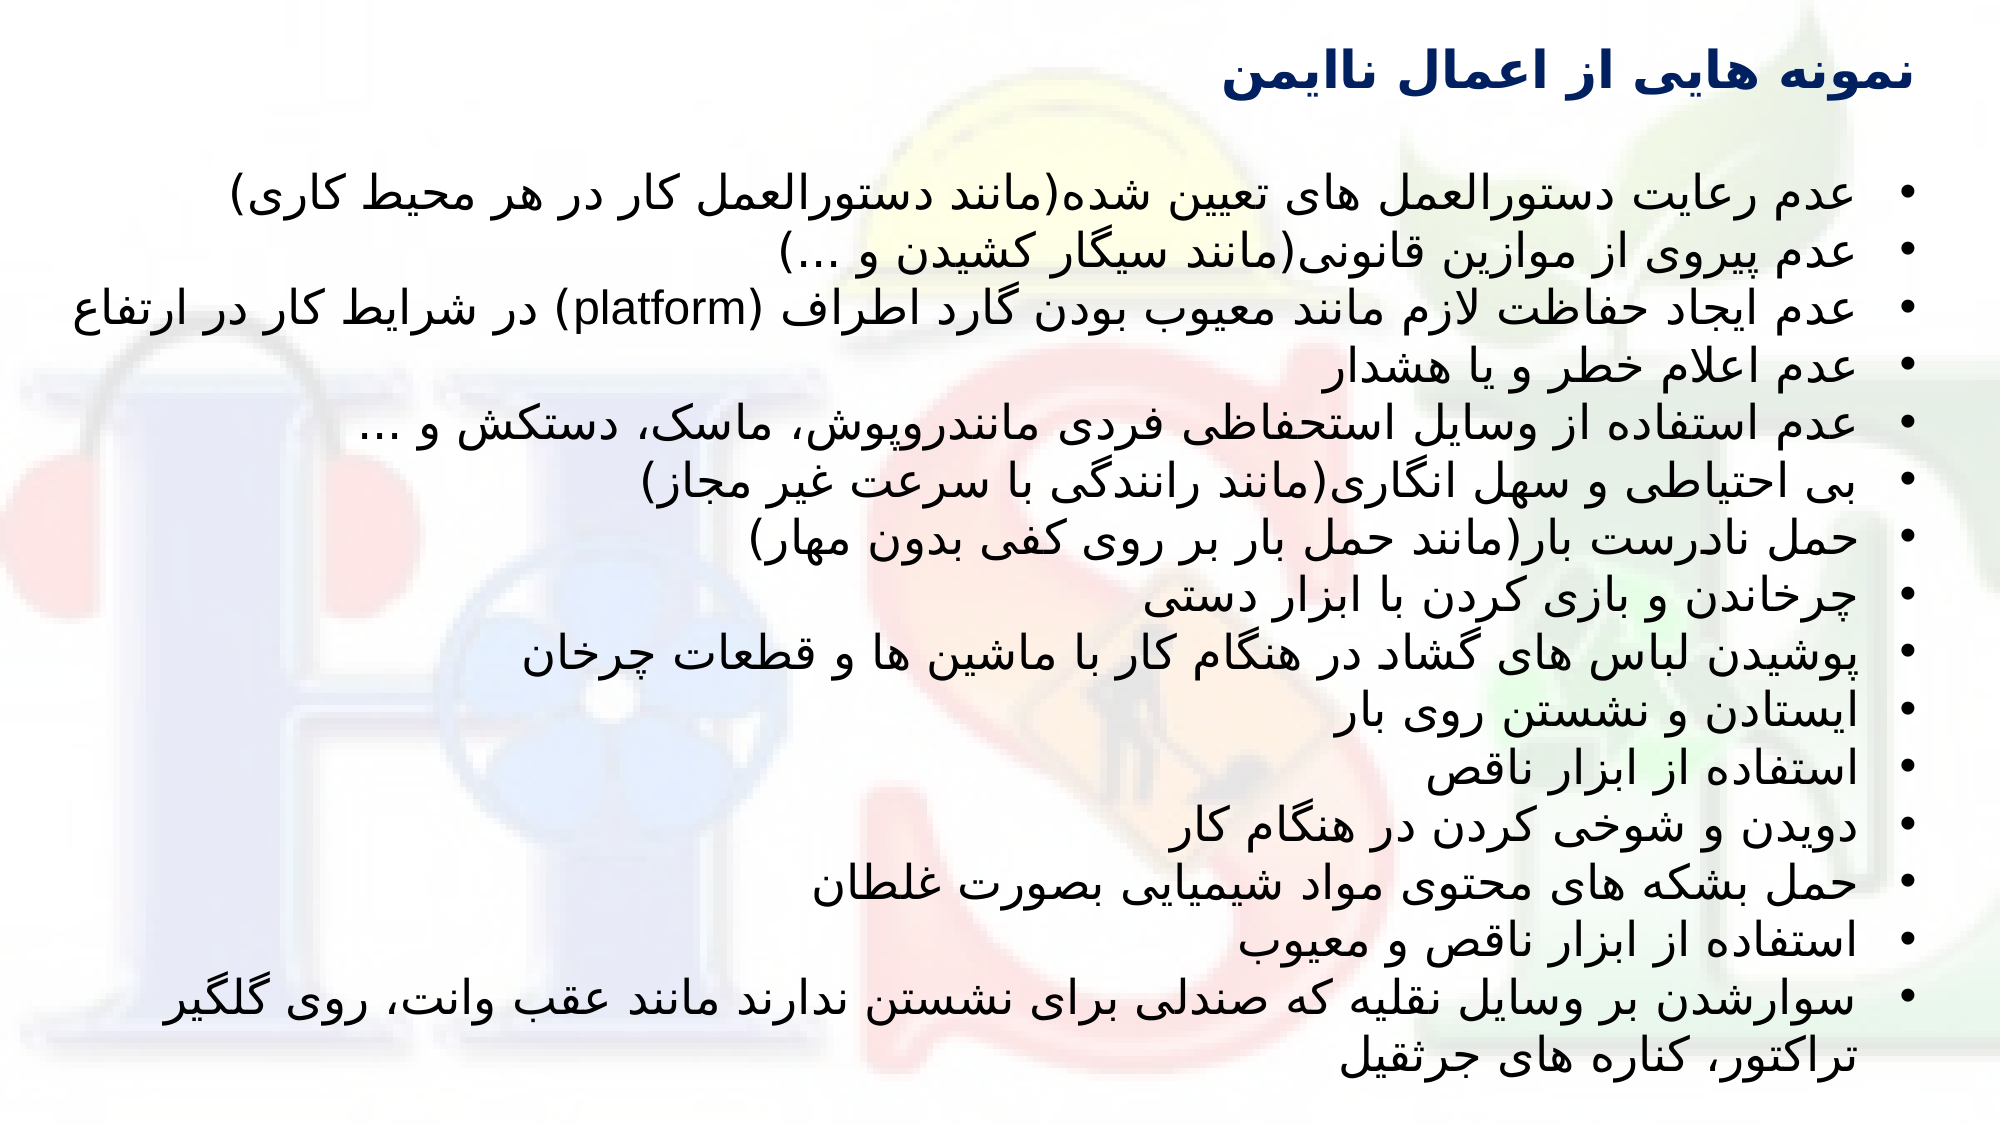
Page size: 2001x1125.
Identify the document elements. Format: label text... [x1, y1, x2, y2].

text_box نمونه هایی از اعمال ناایمن عدم رعایت دستورالعمل های تعیین شده(مانند دستورالعمل کار در هر محیط کاری) عدم پیروی از موازین قانونی(مانند سیگار کشیدن و ...) عدم ایجاد حفاظت لازم مانند معیوب بودن گارد اطراف (platform) در شرایط کار در ارتفاع عدم اعلام خطر و یا هشدار عدم استفاده از وسایل استحفاظی فردی مانندروپوش، ماسک، دستکش و ... بی احتیاطی و سهل انگاری(مانند رانندگی با سرعت غیر مجاز) حمل نادرست بار(مانند حمل بار بر روی کفی بدون مهار) چرخاندن و بازی کردن با ابزار دستی پوشیدن لباس های گشاد در هنگام کار با ماشین ها و قطعات چرخان ایستادن و نشستن روی بار استفاده از ابزار ناقص دویدن و شوخی کردن در هنگام کار حمل بشکه های محتوی مواد شیمیایی بصورت غلطان استفاده از ابزار ناقص و معیوب سوارشدن بر وسایل نقلیه که صندلی برای نشستن ندارند مانند عقب وانت، روی گلگیر تراکتور، کناره های جرثقیل [0, 29, 1932, 1125]
